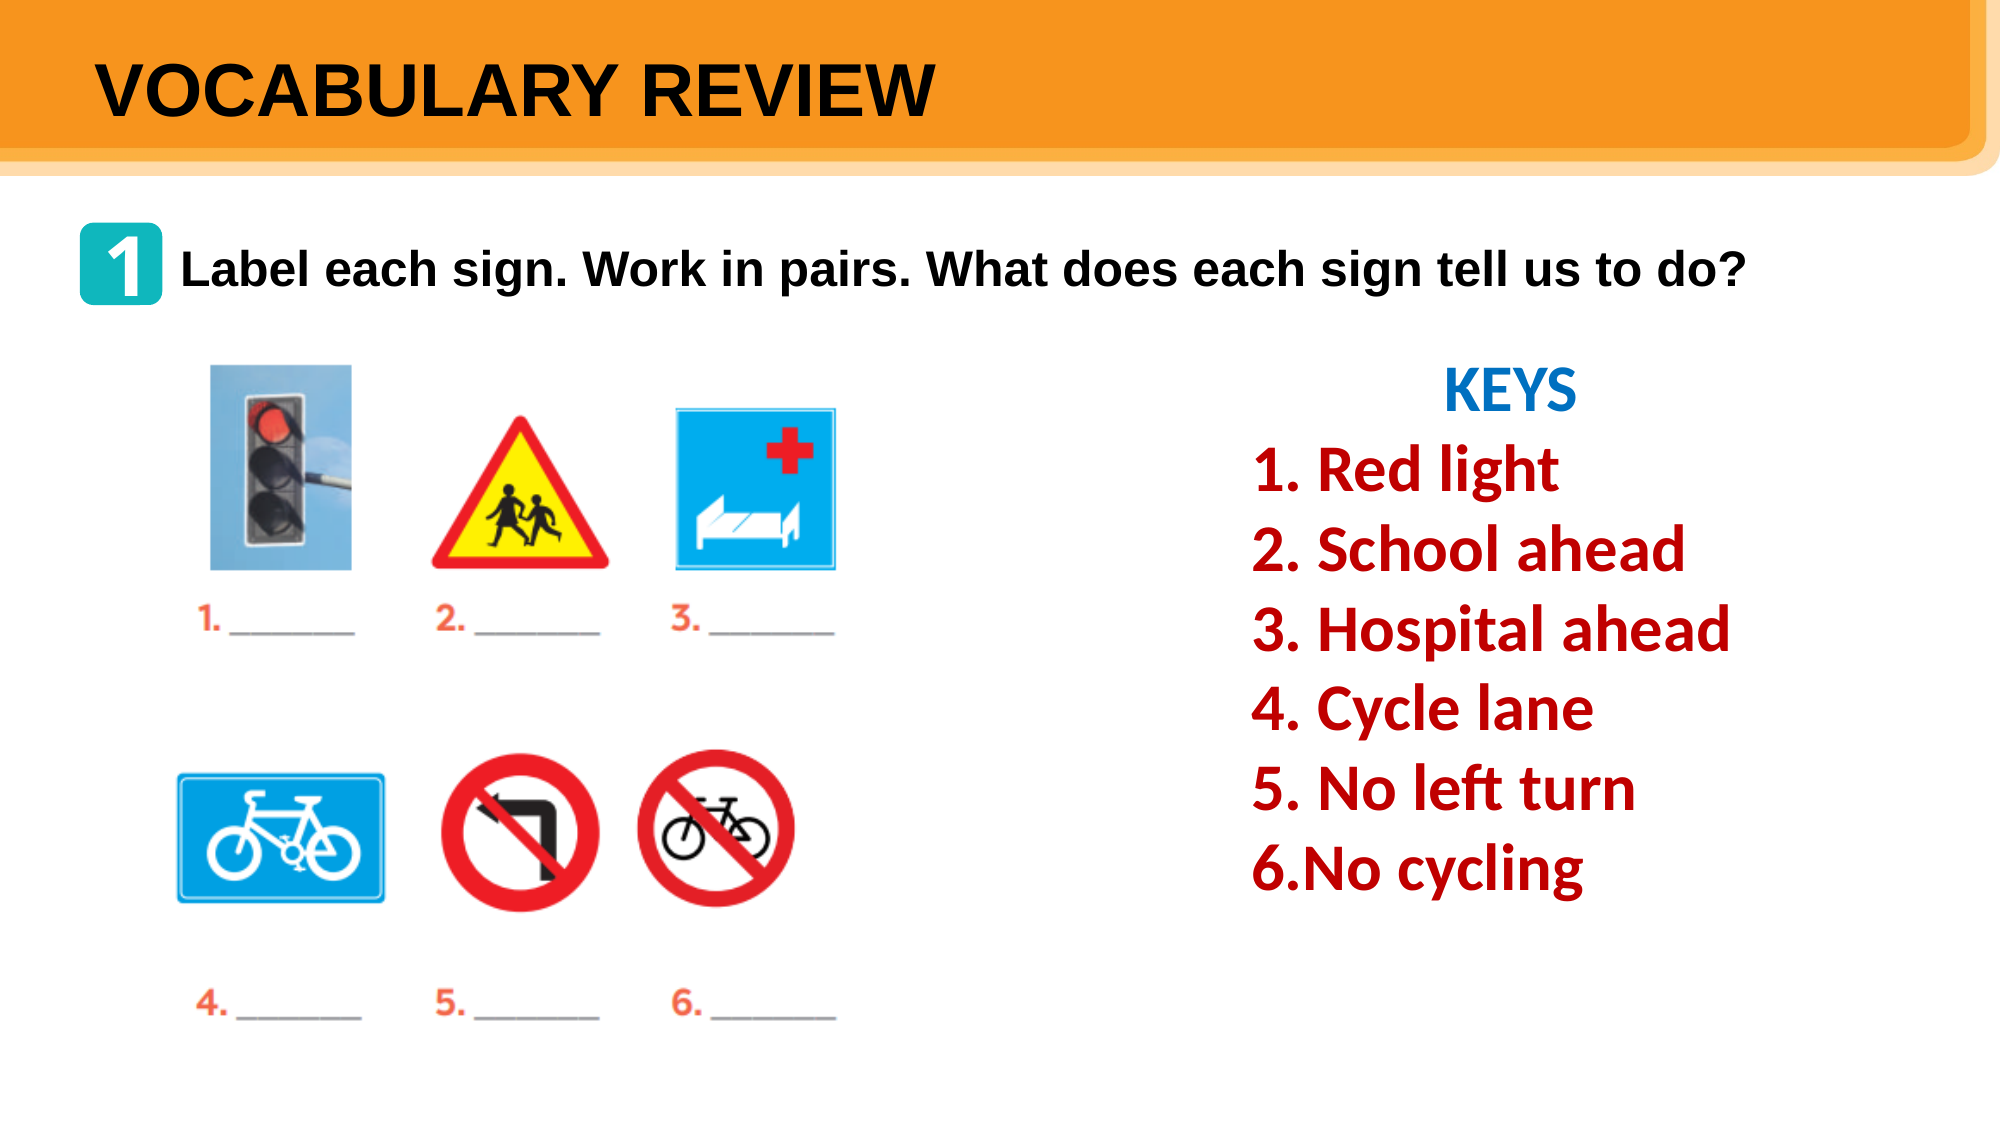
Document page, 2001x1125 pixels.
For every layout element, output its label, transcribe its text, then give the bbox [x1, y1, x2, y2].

picture [139, 305, 900, 1076]
text_box Label each sign. Work in pairs. What does each sign tell us to do? [165, 229, 1944, 305]
text_box 1 [88, 205, 154, 321]
text_box KEYS 1. Red light 2. School ahead 3. Hospital ahead 4. Cycle lane 5. No left turn 6.No cycling [1236, 336, 1787, 912]
picture [0, 0, 2000, 177]
text_box [78, 222, 88, 305]
text_box [154, 222, 164, 305]
